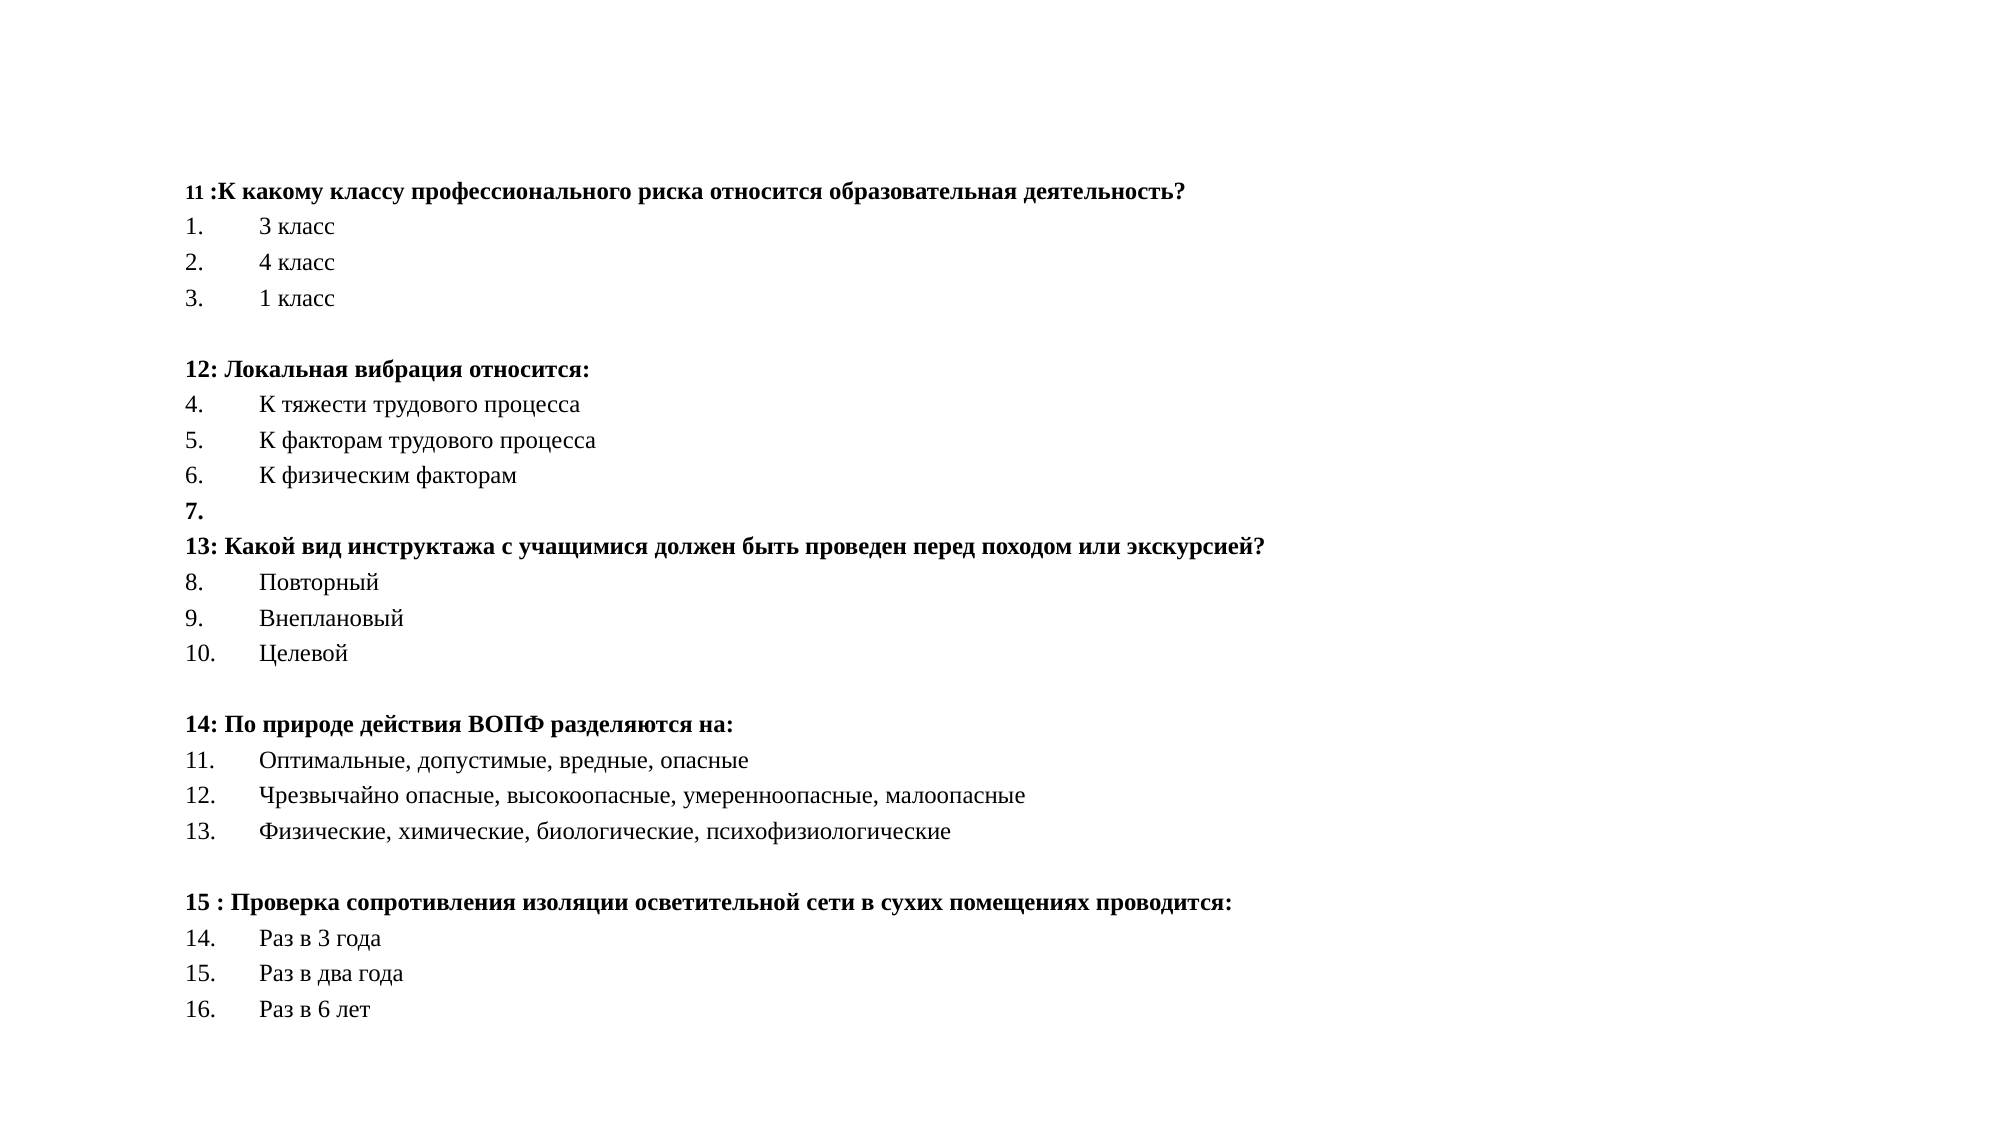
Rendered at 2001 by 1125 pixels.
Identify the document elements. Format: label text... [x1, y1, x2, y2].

list 11 :К какому классу профессионального риска относится образовательная деятельность? 3 класс 4 класс 1 класс 12: Локальная вибрация относится: К тяжести трудового процесса К факторам трудового процесса К физическим факторам 13: Какой вид инструктажа с учащимися должен быть проведен перед походом или экскурсией? Повторный Внеплановый Целевой 14: По природе действия ВОПФ разделяются на: Оптимальные, допустимые, вредные, опасные Чрезвычайно опасные, высокоопасные, умеренноопасные, малоопасные Физические, химические, биологические, психофизиологические 15 : Проверка сопротивления изоляции осветительной сети в сухих помещениях проводится: Раз в 3 года Раз в два года Раз в 6 лет [137, 161, 1863, 1078]
